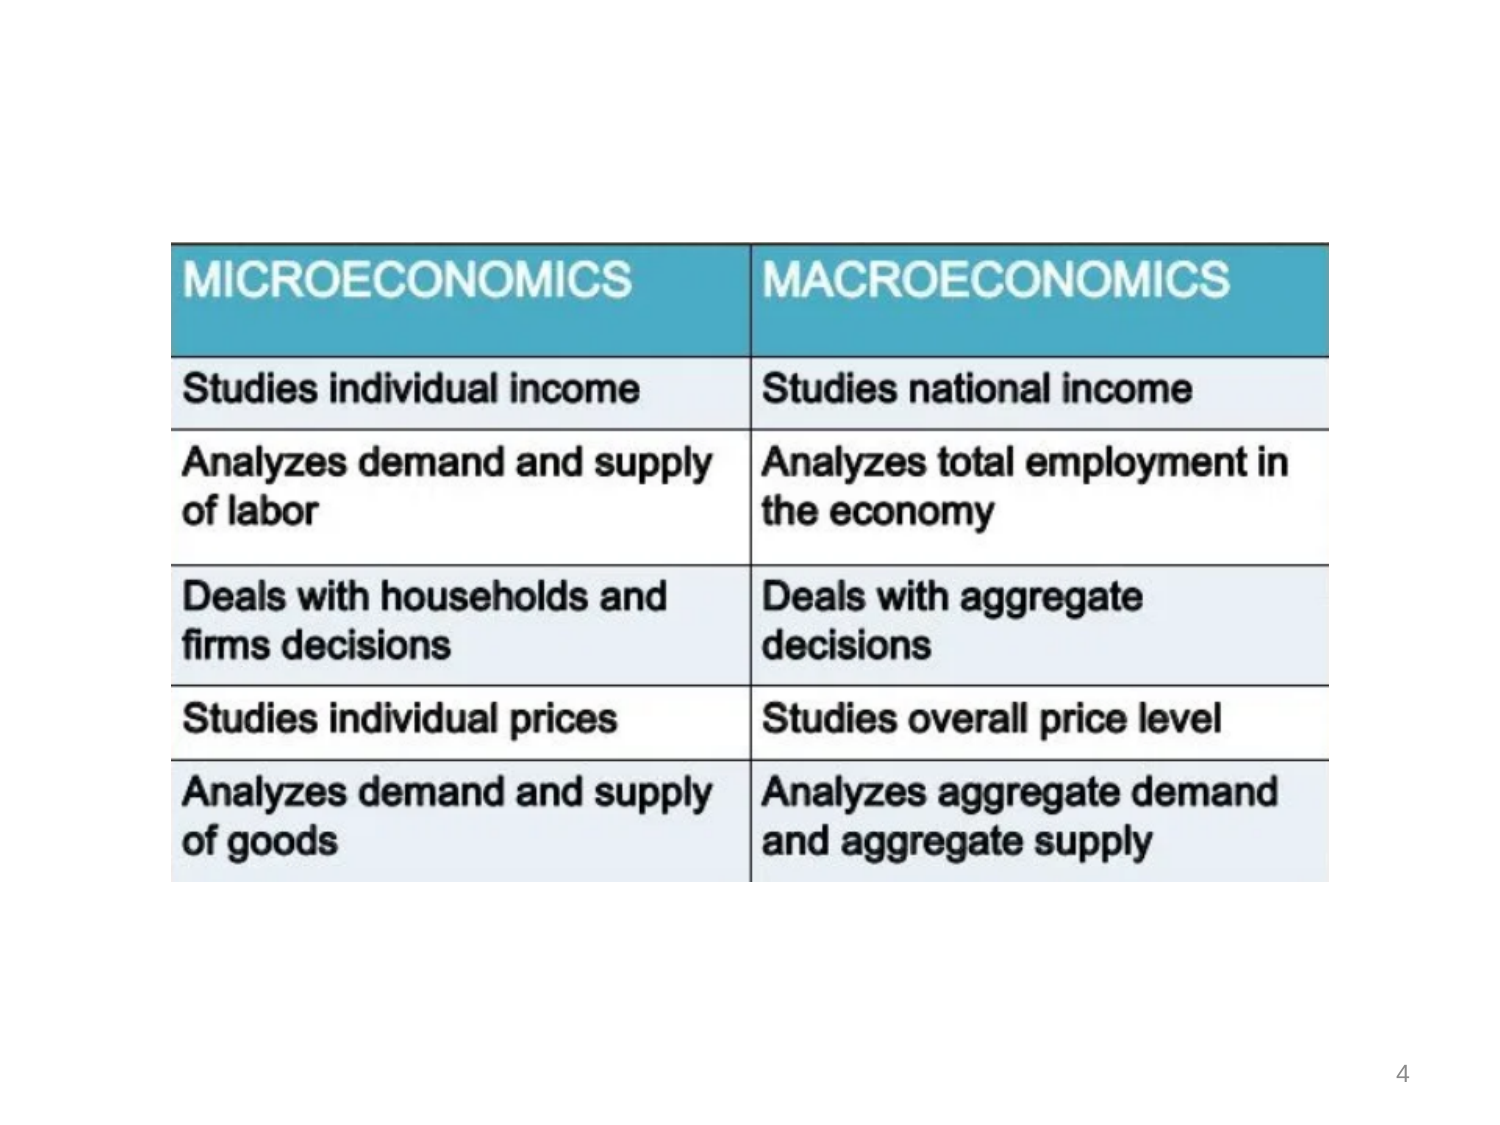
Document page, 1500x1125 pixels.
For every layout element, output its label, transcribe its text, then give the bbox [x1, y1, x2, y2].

slide_number 4 [1074, 1042, 1425, 1103]
picture [170, 242, 1330, 883]
